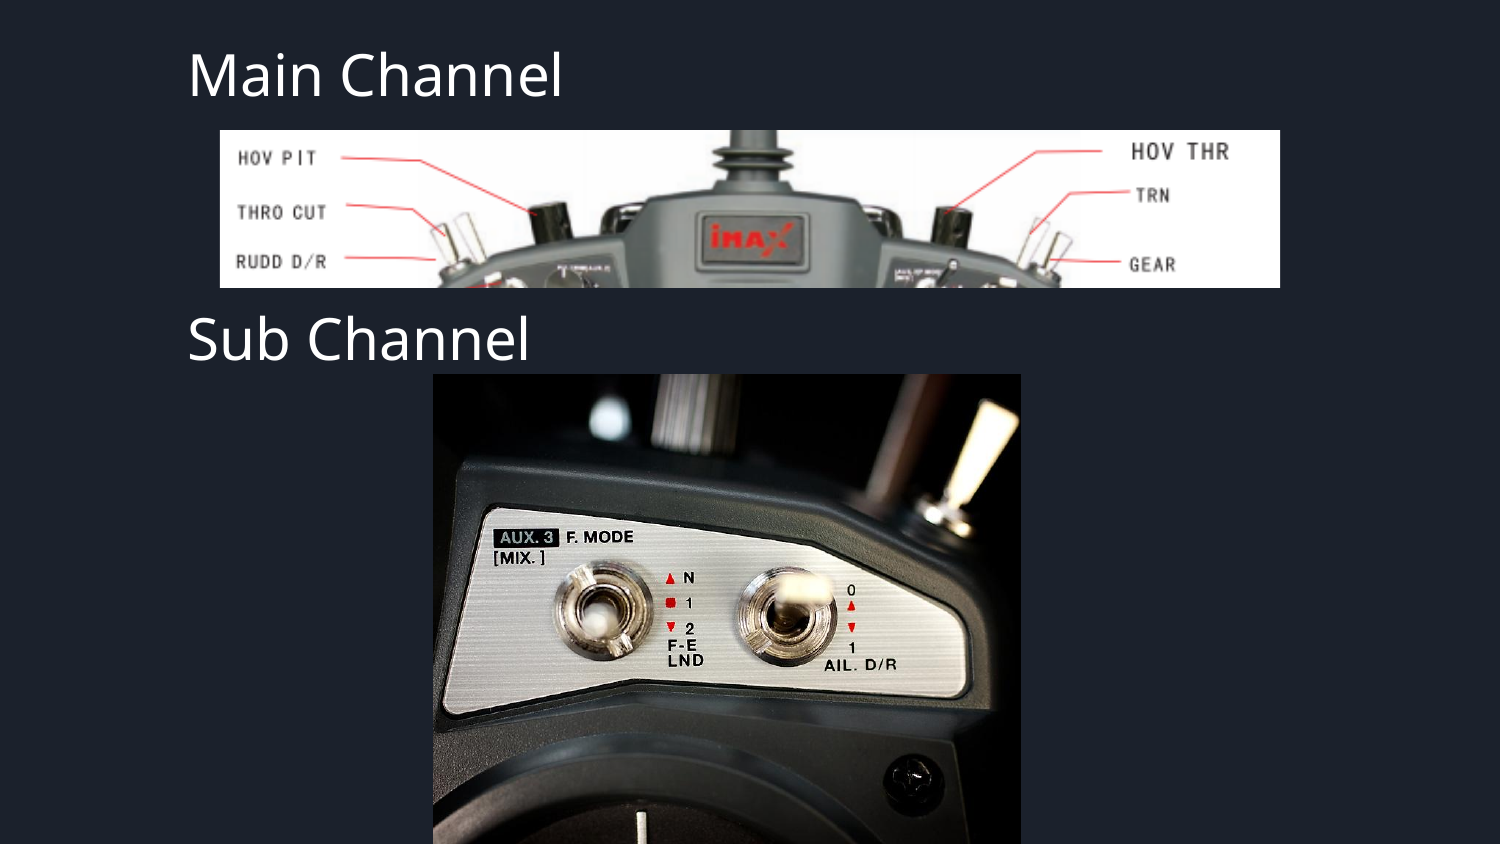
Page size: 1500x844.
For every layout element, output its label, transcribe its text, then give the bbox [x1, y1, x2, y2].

picture [219, 129, 1281, 288]
title Sub Channel [172, 287, 1328, 381]
picture [433, 373, 1022, 844]
title Main Channel [172, 22, 1328, 173]
